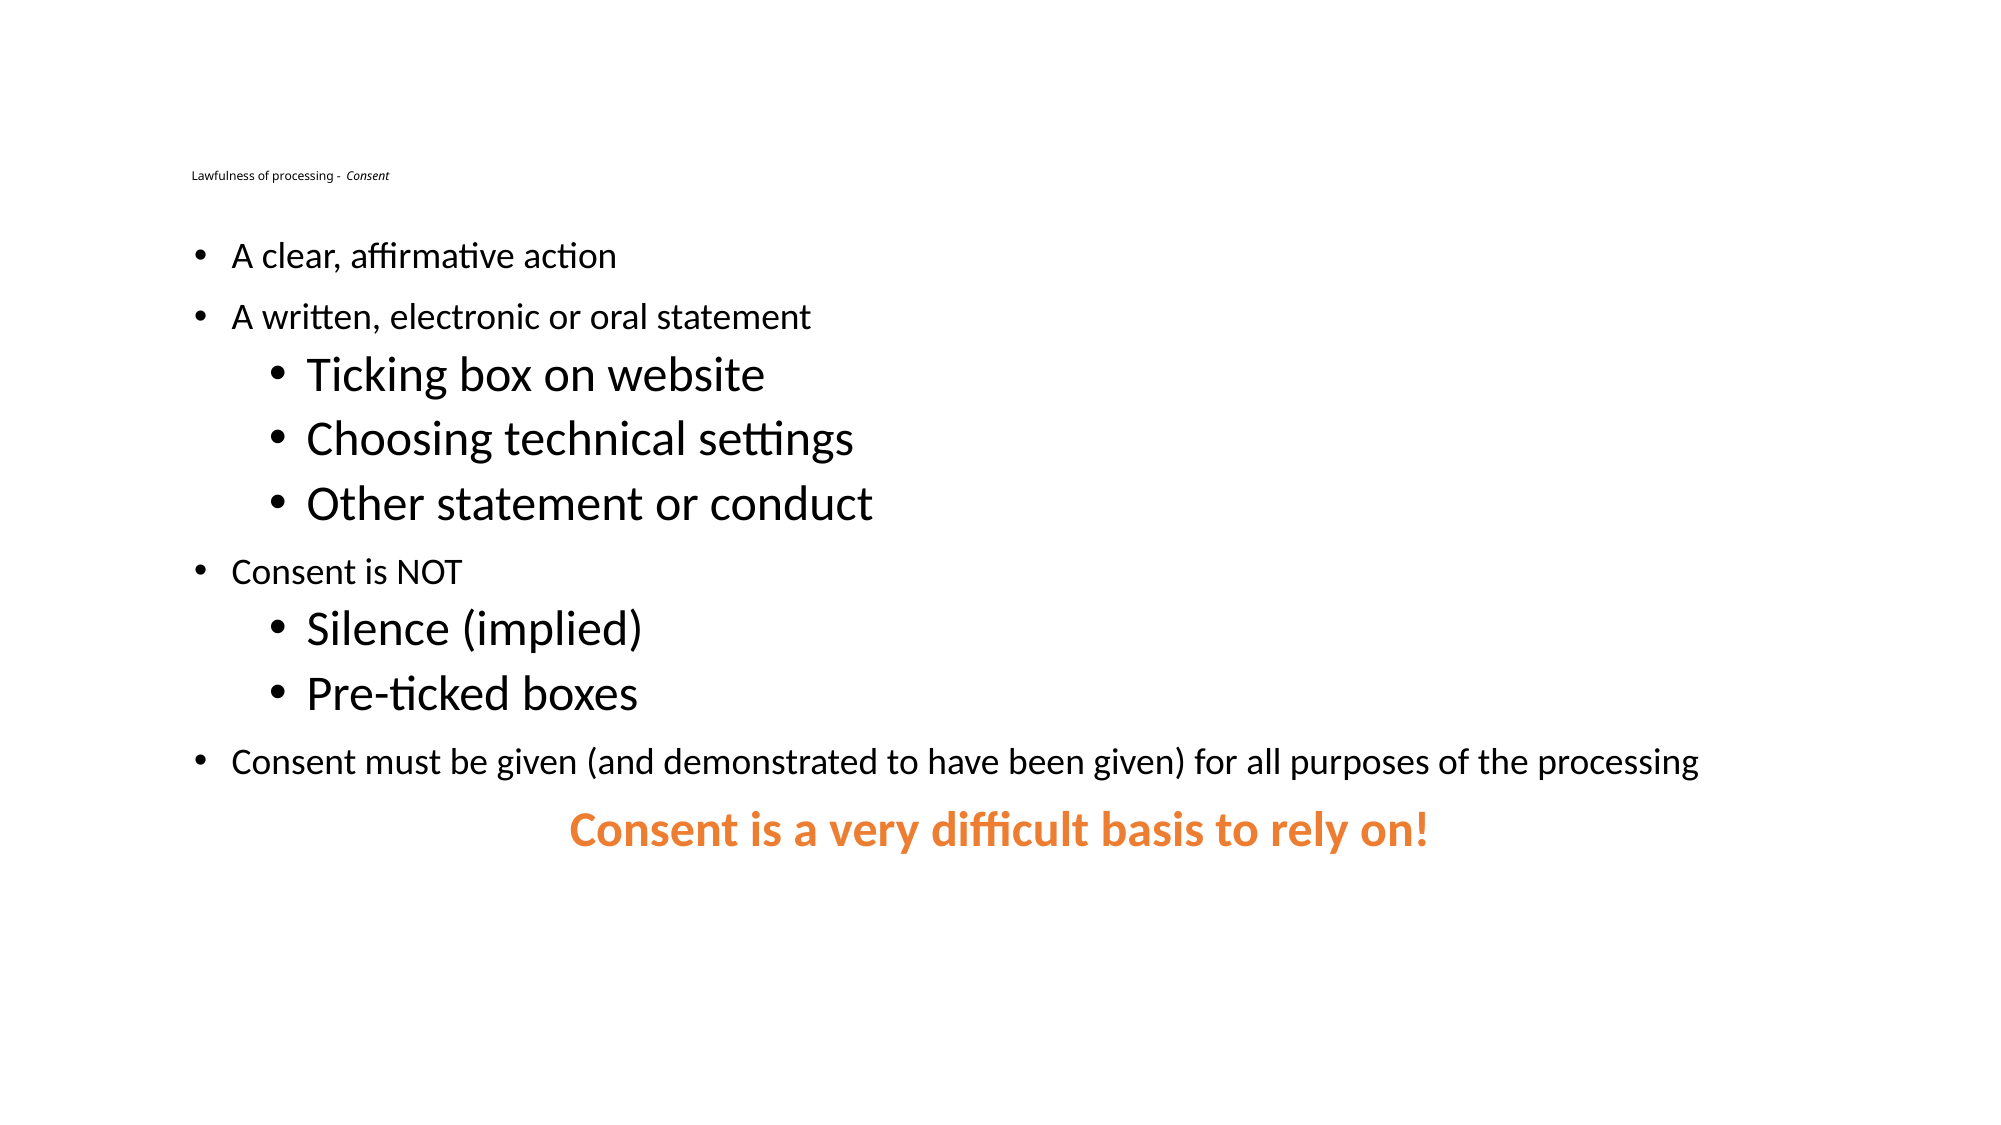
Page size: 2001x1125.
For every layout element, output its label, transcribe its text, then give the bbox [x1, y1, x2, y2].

title Lawfulness of processing - Consent [176, 50, 1819, 193]
list A clear, affirmative action A written, electronic or oral statement Ticking box on website Choosing technical settings Other statement or conduct Consent is NOT Silence (implied) Pre-ticked boxes Consent must be given (and demonstrated to have been given) for all purposes of the processing Consent is a very difficult basis to rely on! [179, 228, 1821, 1009]
